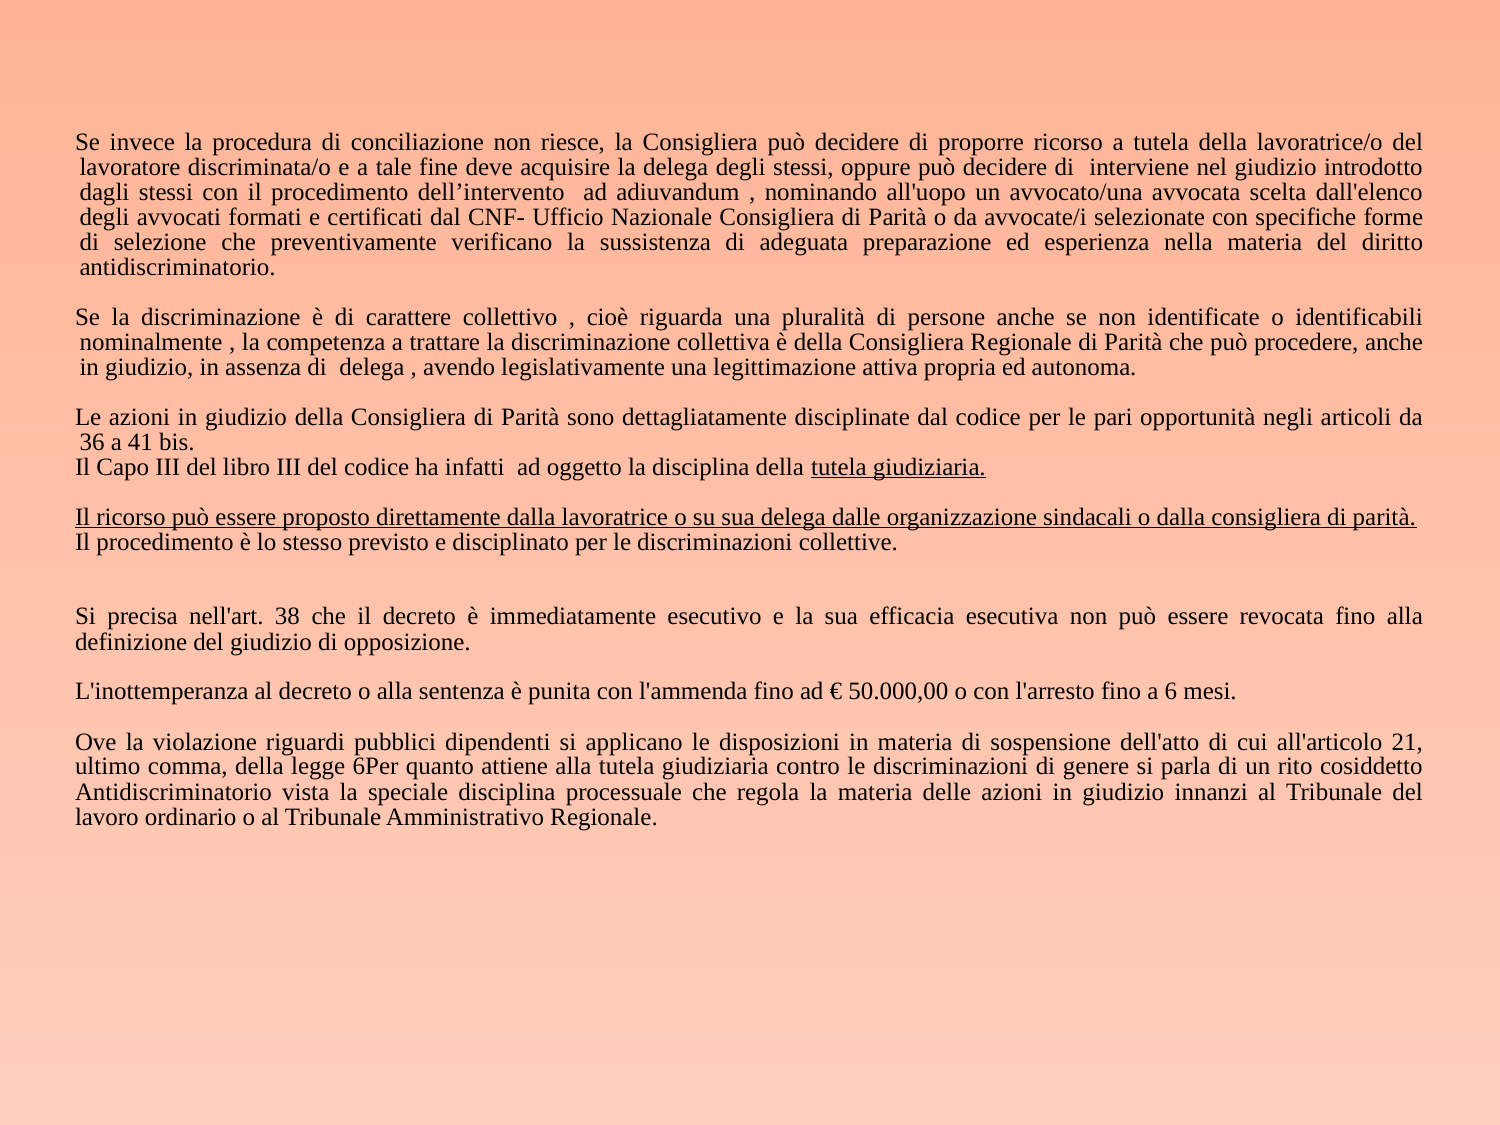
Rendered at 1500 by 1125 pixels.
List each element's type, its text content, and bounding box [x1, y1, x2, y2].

text_box Se invece la procedura di conciliazione non riesce, la Consigliera può decidere di proporre ricorso a tutela della lavoratrice/o del lavoratore discriminata/o e a tale fine deve acquisire la delega degli stessi, oppure può decidere di interviene nel giudizio introdotto dagli stessi con il procedimento dell’intervento ad adiuvandum , nominando all'uopo un avvocato/una avvocata scelta dall'elenco degli avvocati formati e certificati dal CNF- Ufficio Nazionale Consigliera di Parità o da avvocate/i selezionate con specifiche forme di selezione che preventivamente verificano la sussistenza di adeguata preparazione ed esperienza nella materia del diritto antidiscriminatorio. Se la discriminazione è di carattere collettivo , cioè riguarda una pluralità di persone anche se non identificate o identificabili nominalmente , la competenza a trattare la discriminazione collettiva è della Consigliera Regionale di Parità che può procedere, anche in giudizio, in assenza di delega , avendo legislativamente una legittimazione attiva propria ed autonoma. Le azioni in giudizio della Consigliera di Parità sono dettagliatamente disciplinate dal codice per le pari opportunità negli articoli da 36 a 41 bis. Il Capo III del libro III del codice ha infatti ad oggetto la disciplina della tutela giudiziaria. Il ricorso può essere proposto direttamente dalla lavoratrice o su sua delega dalle organizzazione sindacali o dalla consigliera di parità. Il procedimento è lo stesso previsto e disciplinato per le discriminazioni collettive. Si precisa nell'art. 38 che il decreto è immediatamente esecutivo e la sua efficacia esecutiva non può essere revocata fino alla definizione del giudizio di opposizione. L'inottemperanza al decreto o alla sentenza è punita con l'ammenda fino ad € 50.000,00 o con l'arresto fino a 6 mesi. Ove la violazione riguardi pubblici dipendenti si applicano le disposizioni in materia di sospensione dell'atto di cui all'articolo 21, ultimo comma, della legge 6Per quanto attiene alla tutela giudiziaria contro le discriminazioni di genere si parla di un rito cosiddetto Antidiscriminatorio vista la speciale disciplina processuale che regola la materia delle azioni in giudizio innanzi al Tribunale del lavoro ordinario o al Tribunale Amministrativo Regionale. [75, 44, 1425, 916]
